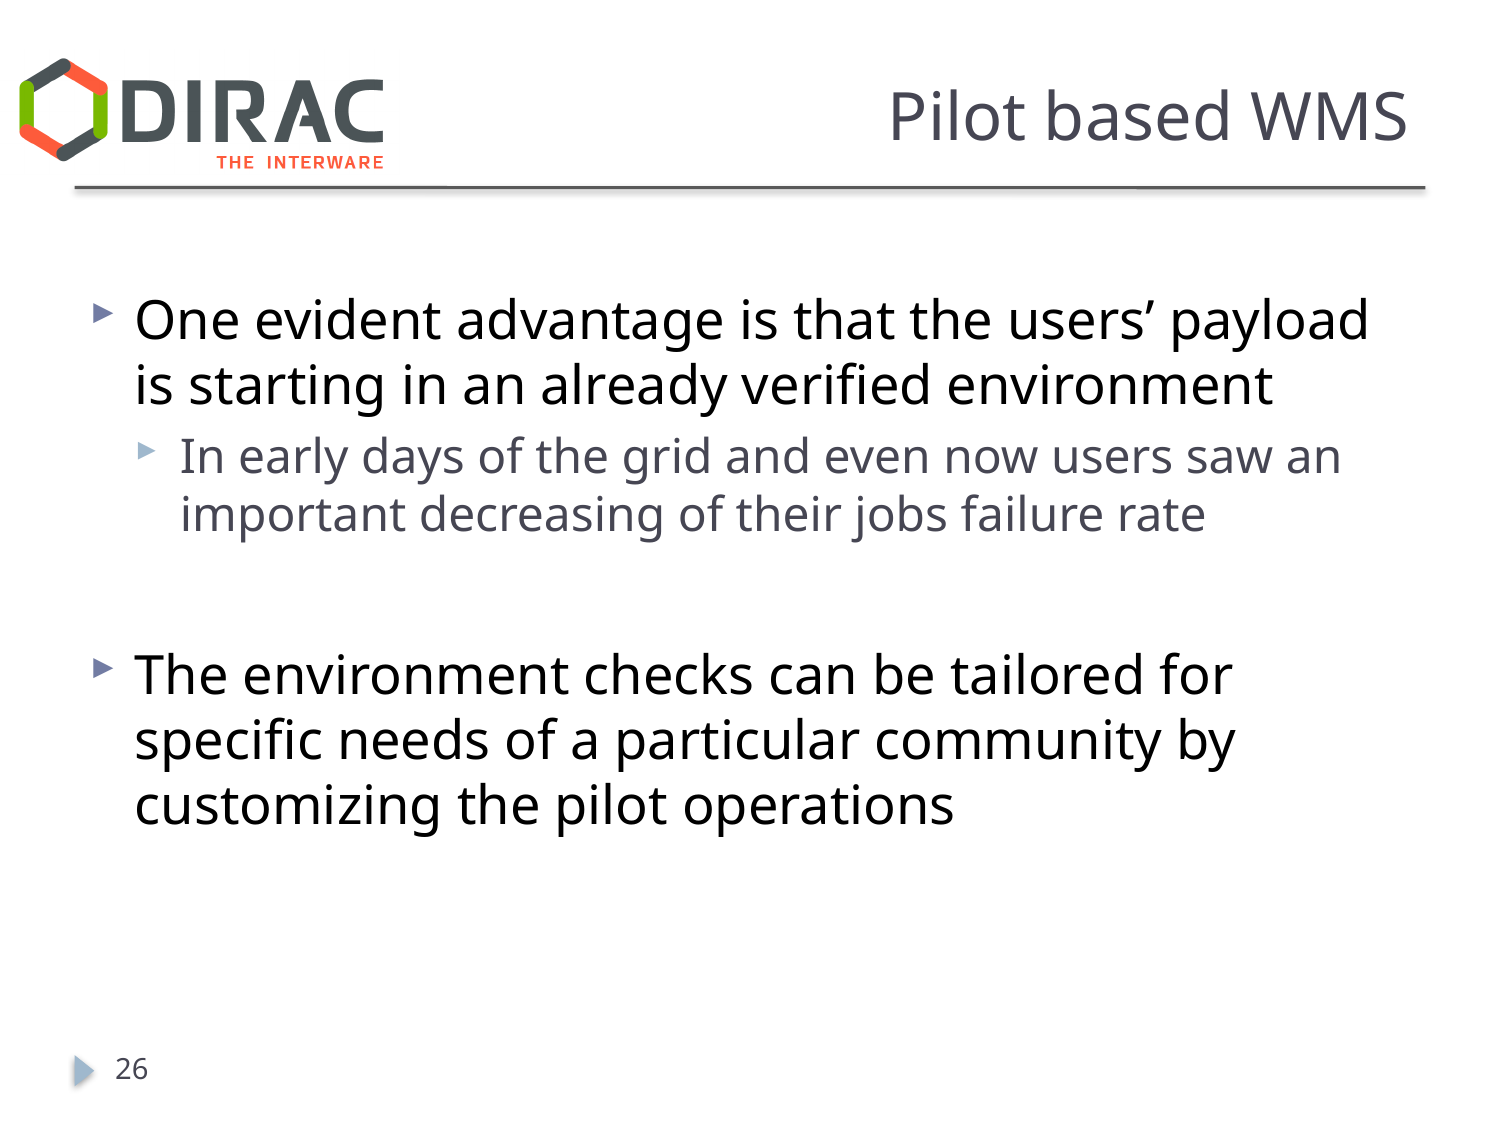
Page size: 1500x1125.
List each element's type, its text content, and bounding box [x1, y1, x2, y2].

list One evident advantage is that the users’ payload is starting in an already verified environment In early days of the grid and even now users saw an important decreasing of their jobs failure rate The environment checks can be tailored for specific needs of a particular community by customizing the pilot operations [75, 200, 1425, 1010]
slide_number 26 [100, 1042, 426, 1103]
picture [0, 49, 400, 175]
title Pilot based WMS [111, 24, 1425, 162]
